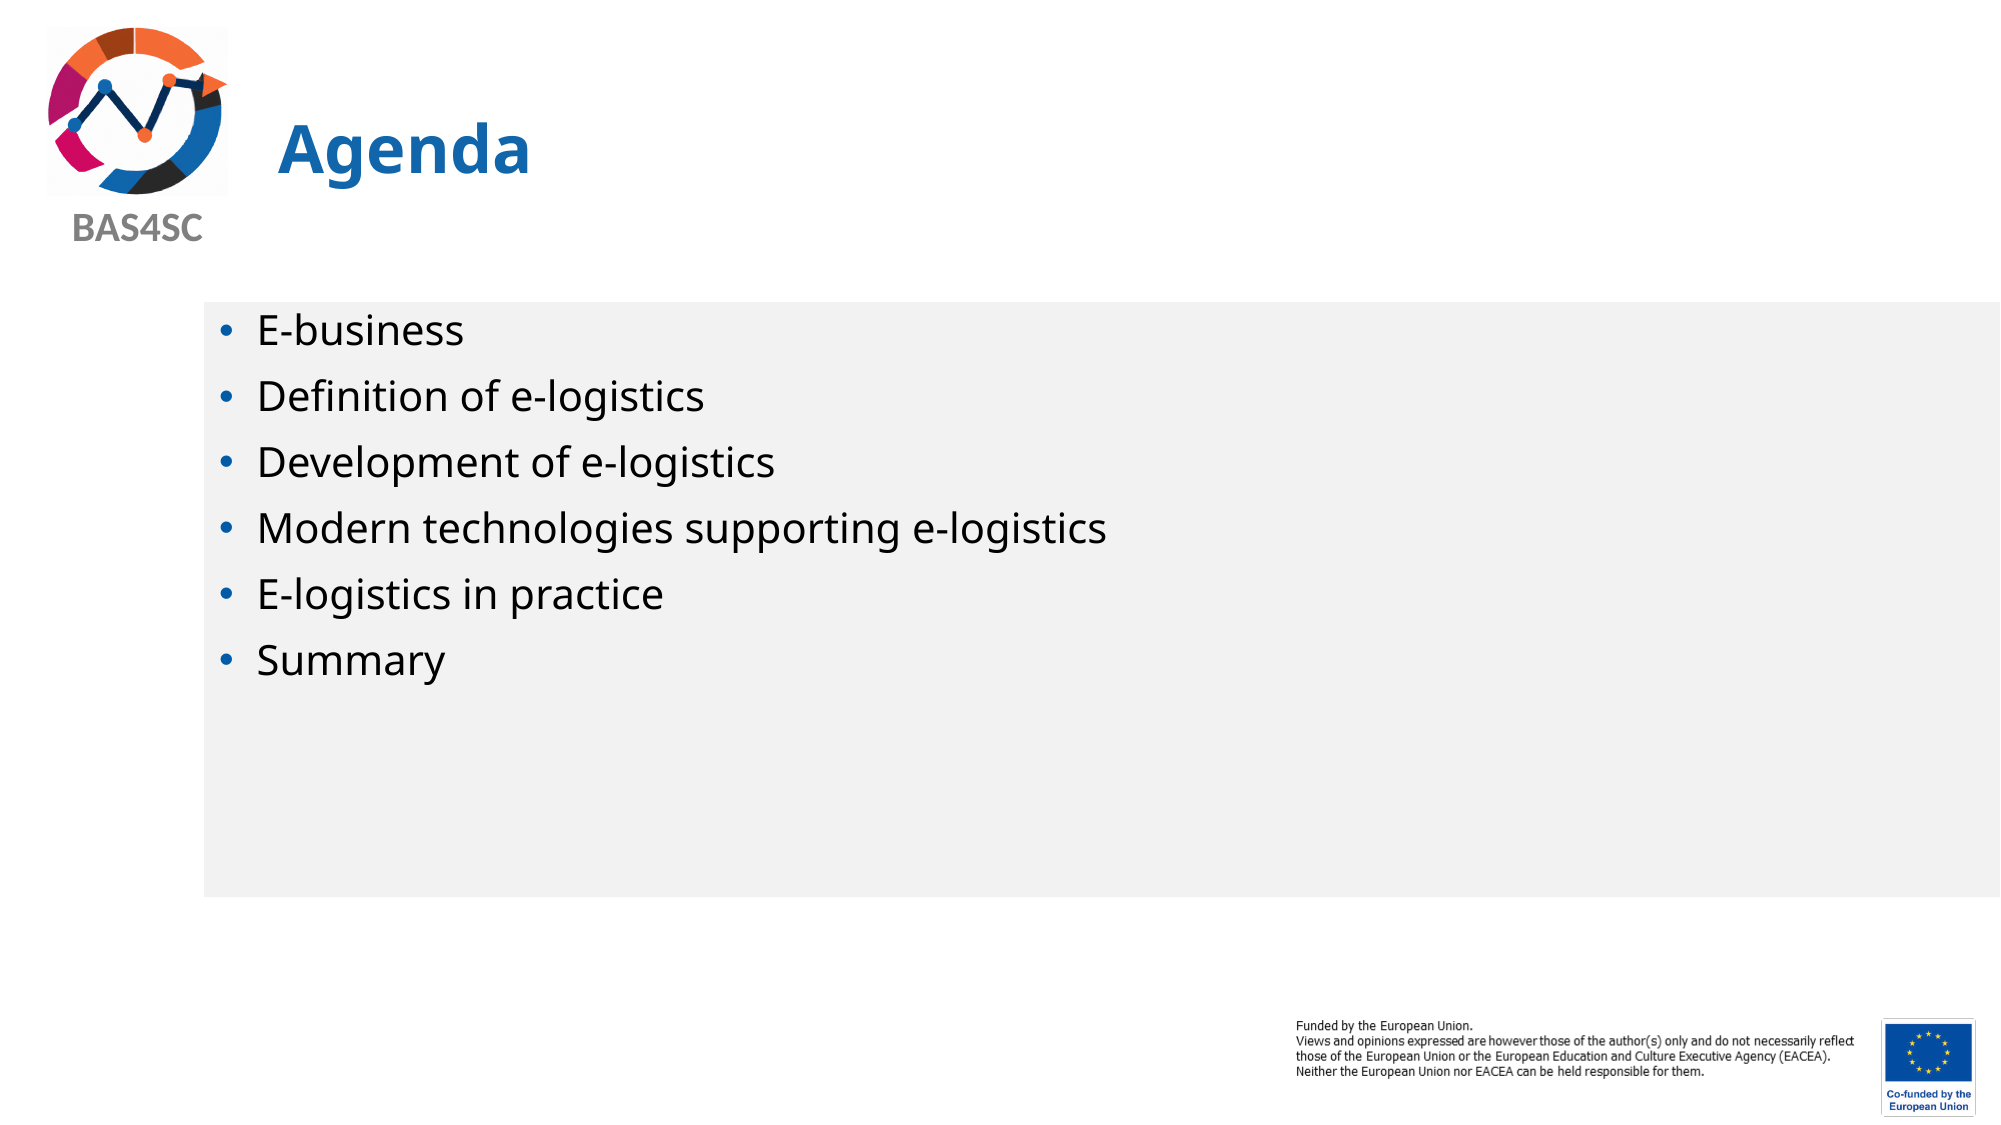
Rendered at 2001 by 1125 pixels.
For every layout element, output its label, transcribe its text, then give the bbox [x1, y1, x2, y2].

picture [1875, 1013, 1982, 1121]
picture [1281, 1010, 1871, 1087]
list E-business Definition of e-logistics Development of e-logistics Modern technologies supporting e-logistics E-logistics in practice Summary [204, 302, 2000, 898]
picture [47, 27, 228, 196]
title Agenda [263, 59, 1863, 244]
